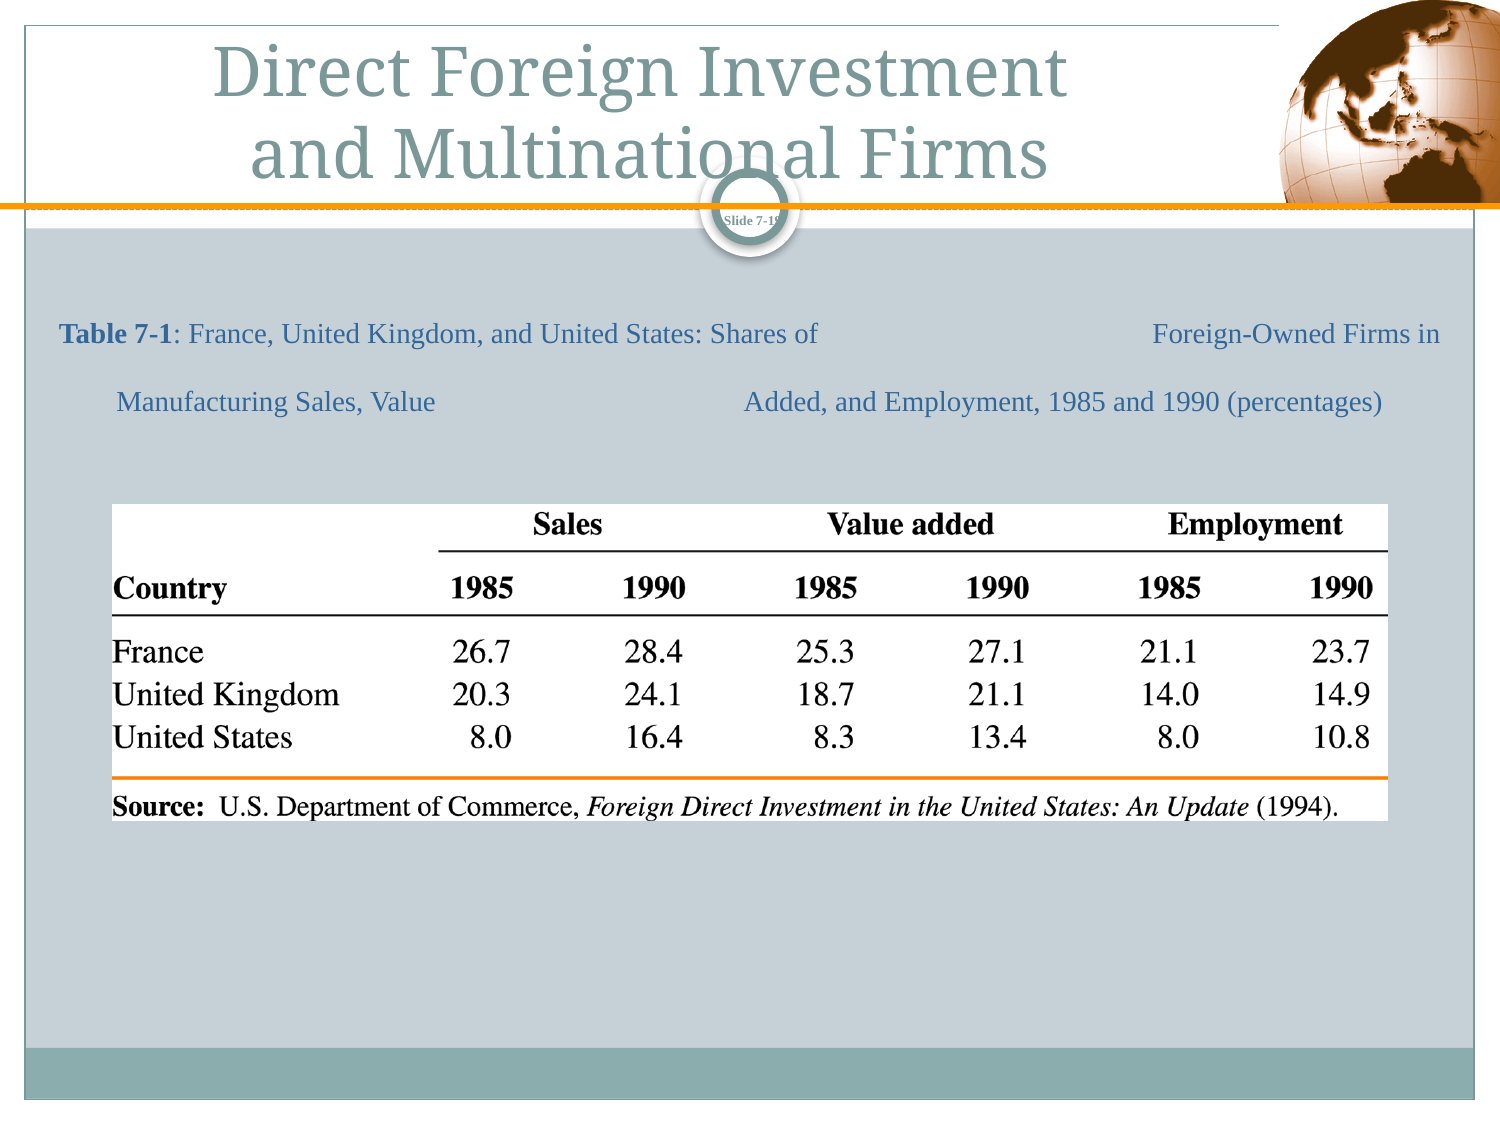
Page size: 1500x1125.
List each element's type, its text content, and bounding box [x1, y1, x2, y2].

slide_number Slide 7-19 [715, 168, 791, 241]
picture [1279, 0, 1500, 203]
text_box Table 7-1: France, United Kingdom, and United States: Shares of Foreign-Owned Firms in Manufacturing Sales, Value Added, and Employment, 1985 and 1990 (percentages) [0, 337, 1500, 425]
title Direct Foreign Investment and Multinational Firms [12, 12, 1288, 200]
picture [112, 504, 1388, 821]
